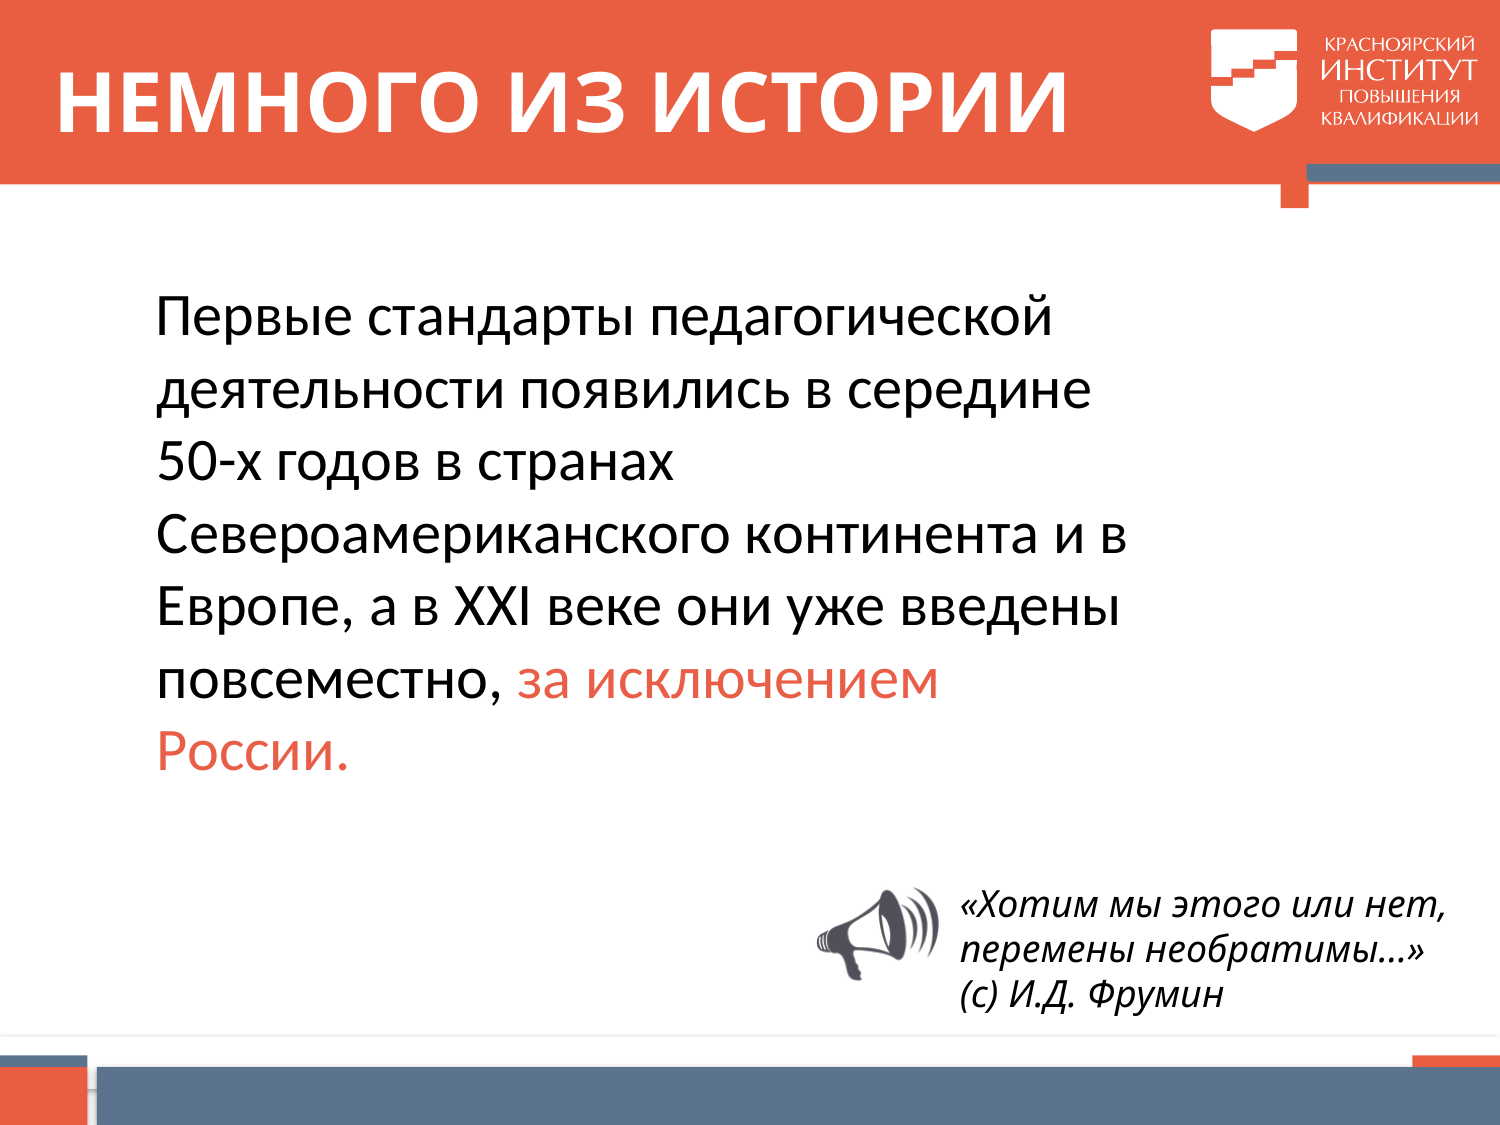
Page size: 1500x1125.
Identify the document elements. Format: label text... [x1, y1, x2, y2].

text_box НЕМНОГО ИЗ ИСТОРИИ [22, 17, 1104, 181]
picture [814, 865, 945, 995]
text_box Первые стандарты педагогической деятельности появились в середине 50-х годов в странах Североамериканского континента и в Европе, а в XXI веке они уже введены повсеместно, за исключением России. [57, 267, 1151, 887]
text_box «Хотим мы этого или нет, перемены необратимы…» (с) И.Д. Фрумин [945, 872, 1477, 1083]
